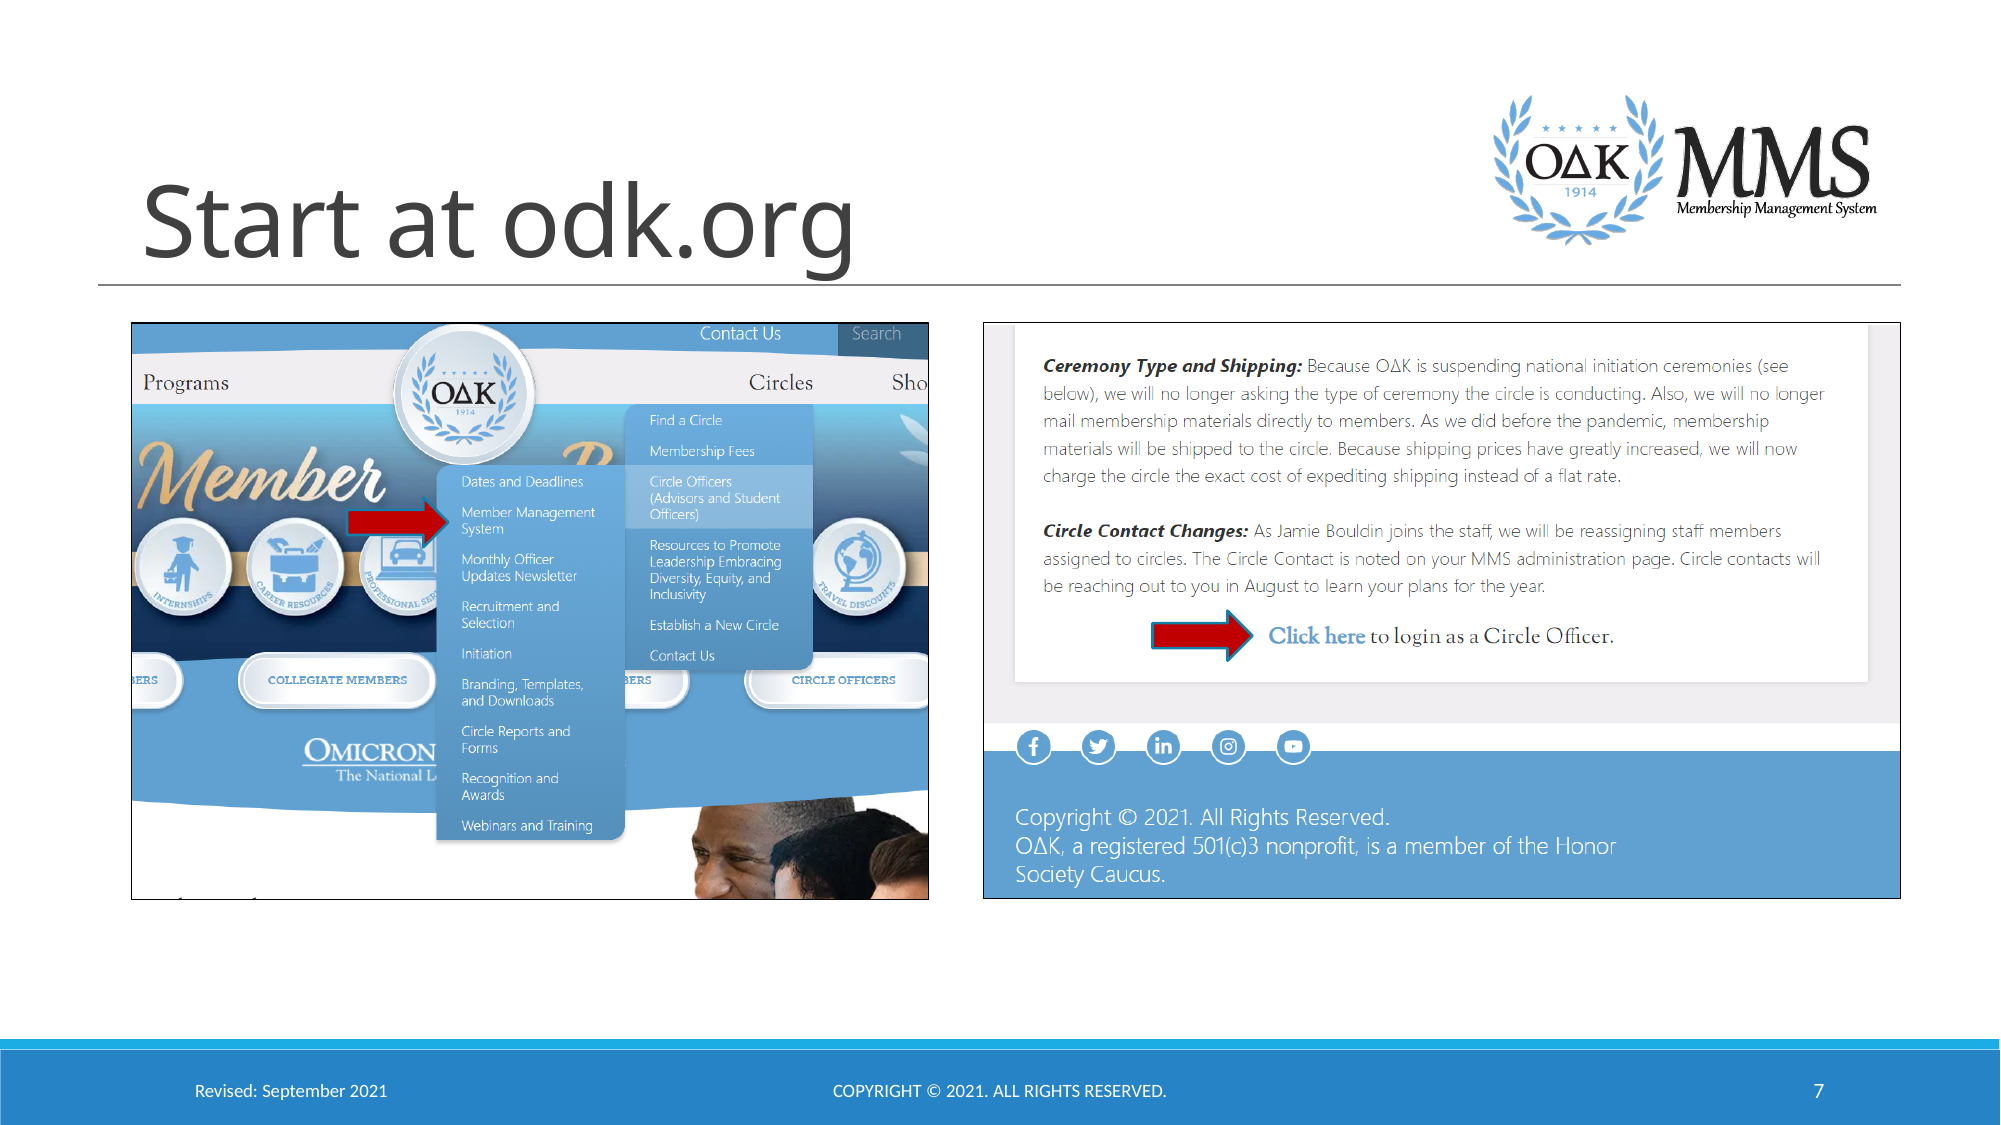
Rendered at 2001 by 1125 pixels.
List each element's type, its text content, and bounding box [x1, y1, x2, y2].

slide_number 7 [1624, 1059, 1840, 1120]
picture [131, 323, 929, 900]
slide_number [180, 1059, 586, 1120]
picture [983, 322, 1901, 899]
picture [1516, 74, 1901, 258]
footer Copyright © 2021. All Rights Reserved. [604, 1059, 1396, 1120]
title Start at odk.org [100, 47, 1516, 285]
